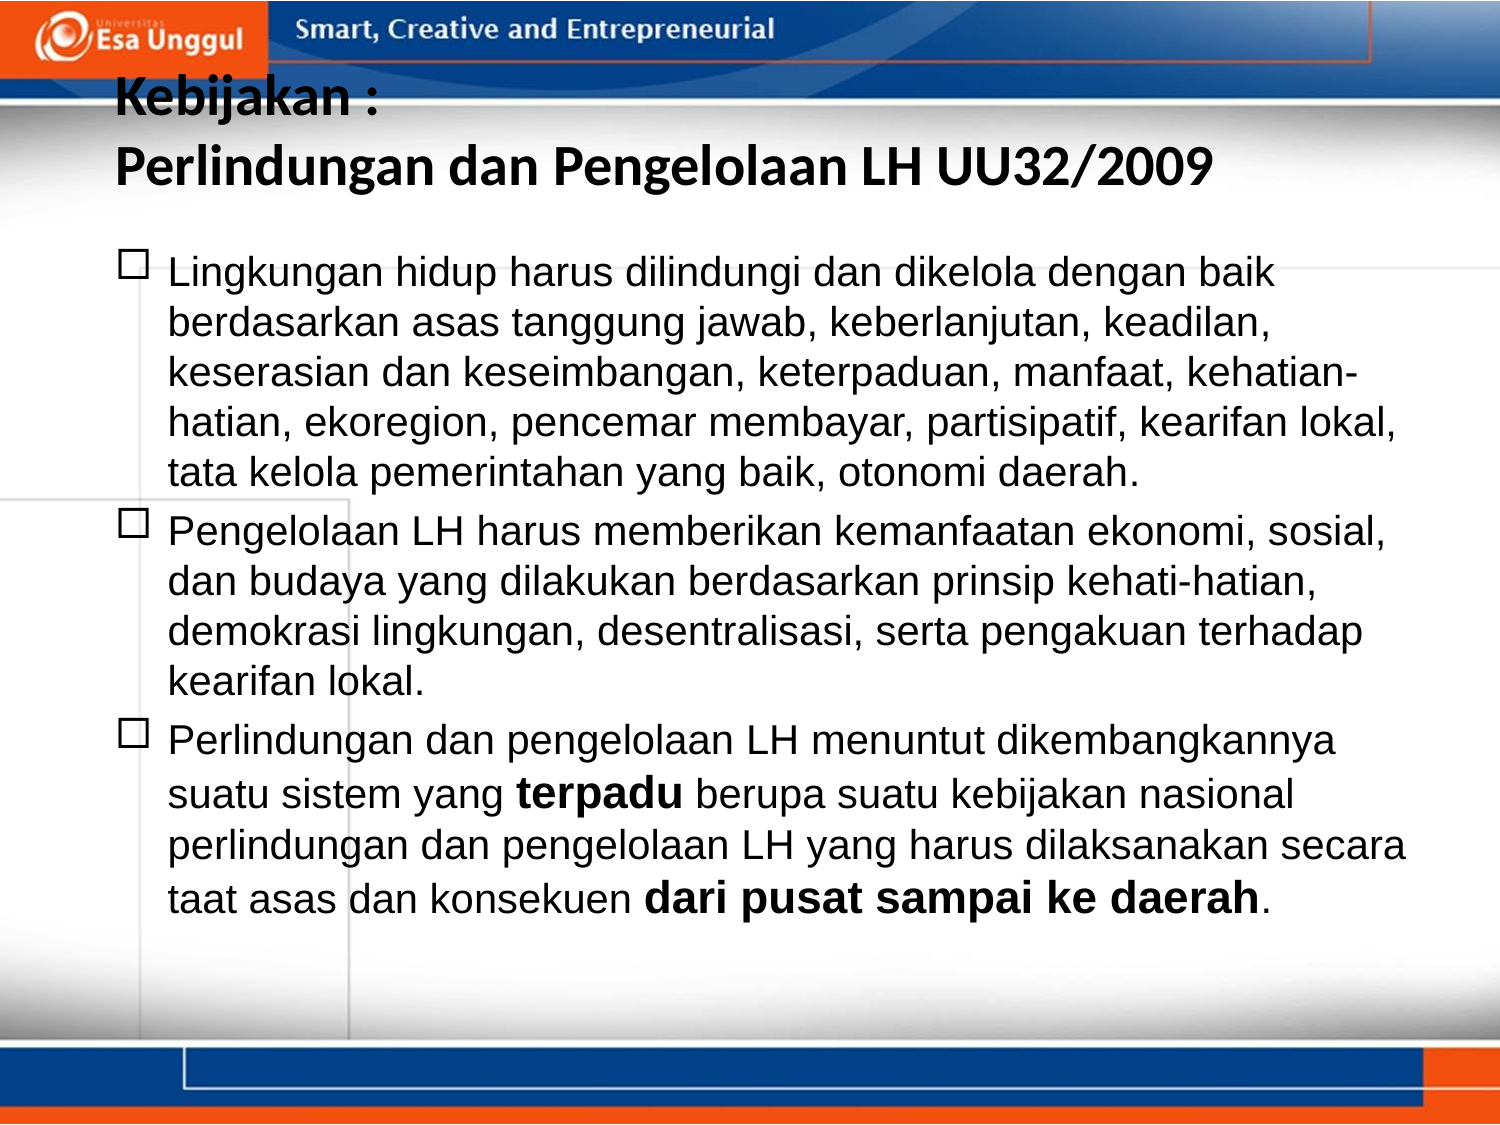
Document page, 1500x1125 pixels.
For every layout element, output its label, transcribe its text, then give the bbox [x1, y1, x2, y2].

title Kebijakan : Perlindungan dan Pengelolaan LH UU32/2009 [100, 50, 1500, 213]
picture [0, 1, 1500, 1124]
list Lingkungan hidup harus dilindungi dan dikelola dengan baik berdasarkan asas tanggung jawab, keberlanjutan, keadilan, keserasian dan keseimbangan, keterpaduan, manfaat, kehatian-hatian, ekoregion, pencemar membayar, partisipatif, kearifan lokal, tata kelola pemerintahan yang baik, otonomi daerah. Pengelolaan LH harus memberikan kemanfaatan ekonomi, sosial, dan budaya yang dilakukan berdasarkan prinsip kehati-hatian, demokrasi lingkungan, desentralisasi, serta pengakuan terhadap kearifan lokal. Perlindungan dan pengelolaan LH menuntut dikembangkannya suatu sistem yang terpadu berupa suatu kebijakan nasional perlindungan dan pengelolaan LH yang harus dilaksanakan secara taat asas dan konsekuen dari pusat sampai ke daerah. [100, 237, 1438, 1063]
